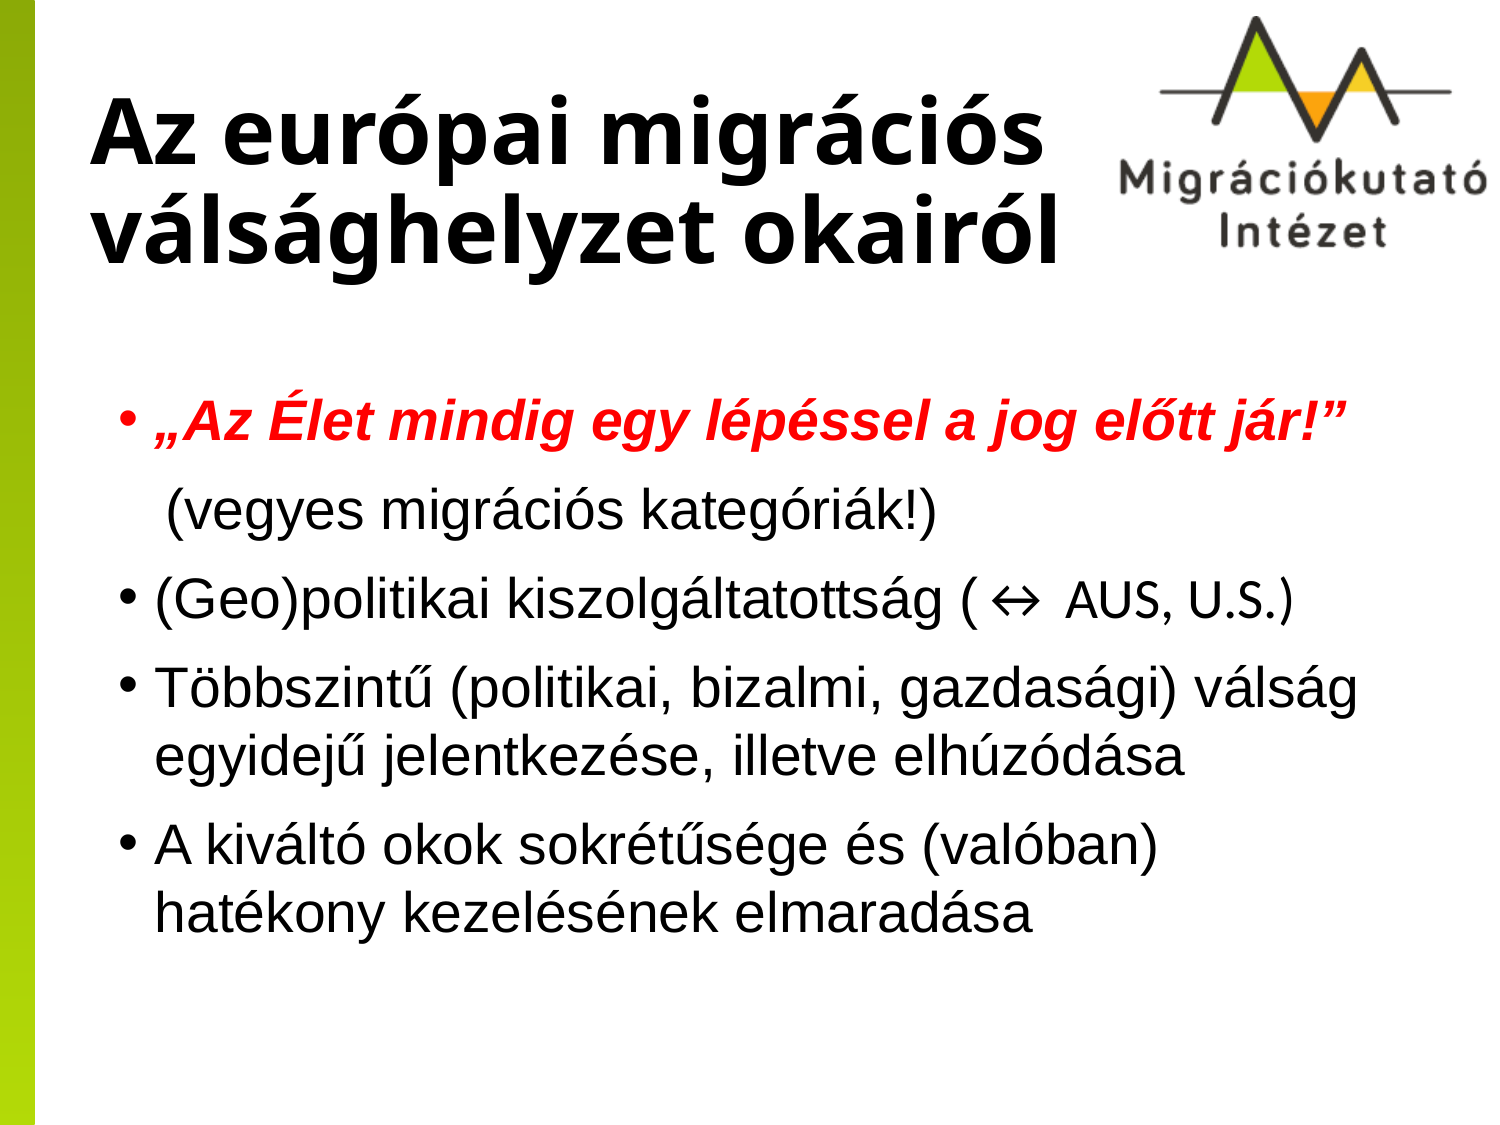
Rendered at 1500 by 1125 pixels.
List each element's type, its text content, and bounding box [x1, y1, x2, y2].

list „Az Élet mindig egy lépéssel a jog előtt jár!” (vegyes migrációs kategóriák!) (Geo)politikai kiszolgáltatottság (↔ AUS, U.S.) Többszintű (politikai, bizalmi, gazdasági) válság egyidejű jelentkezése, illetve elhúzódása A kiváltó okok sokrétűsége és (valóban) hatékony kezelésének elmaradása [103, 376, 1397, 1014]
title Az európai migrációs válsághelyzet okairól [75, 108, 1425, 261]
picture [1118, 16, 1488, 252]
